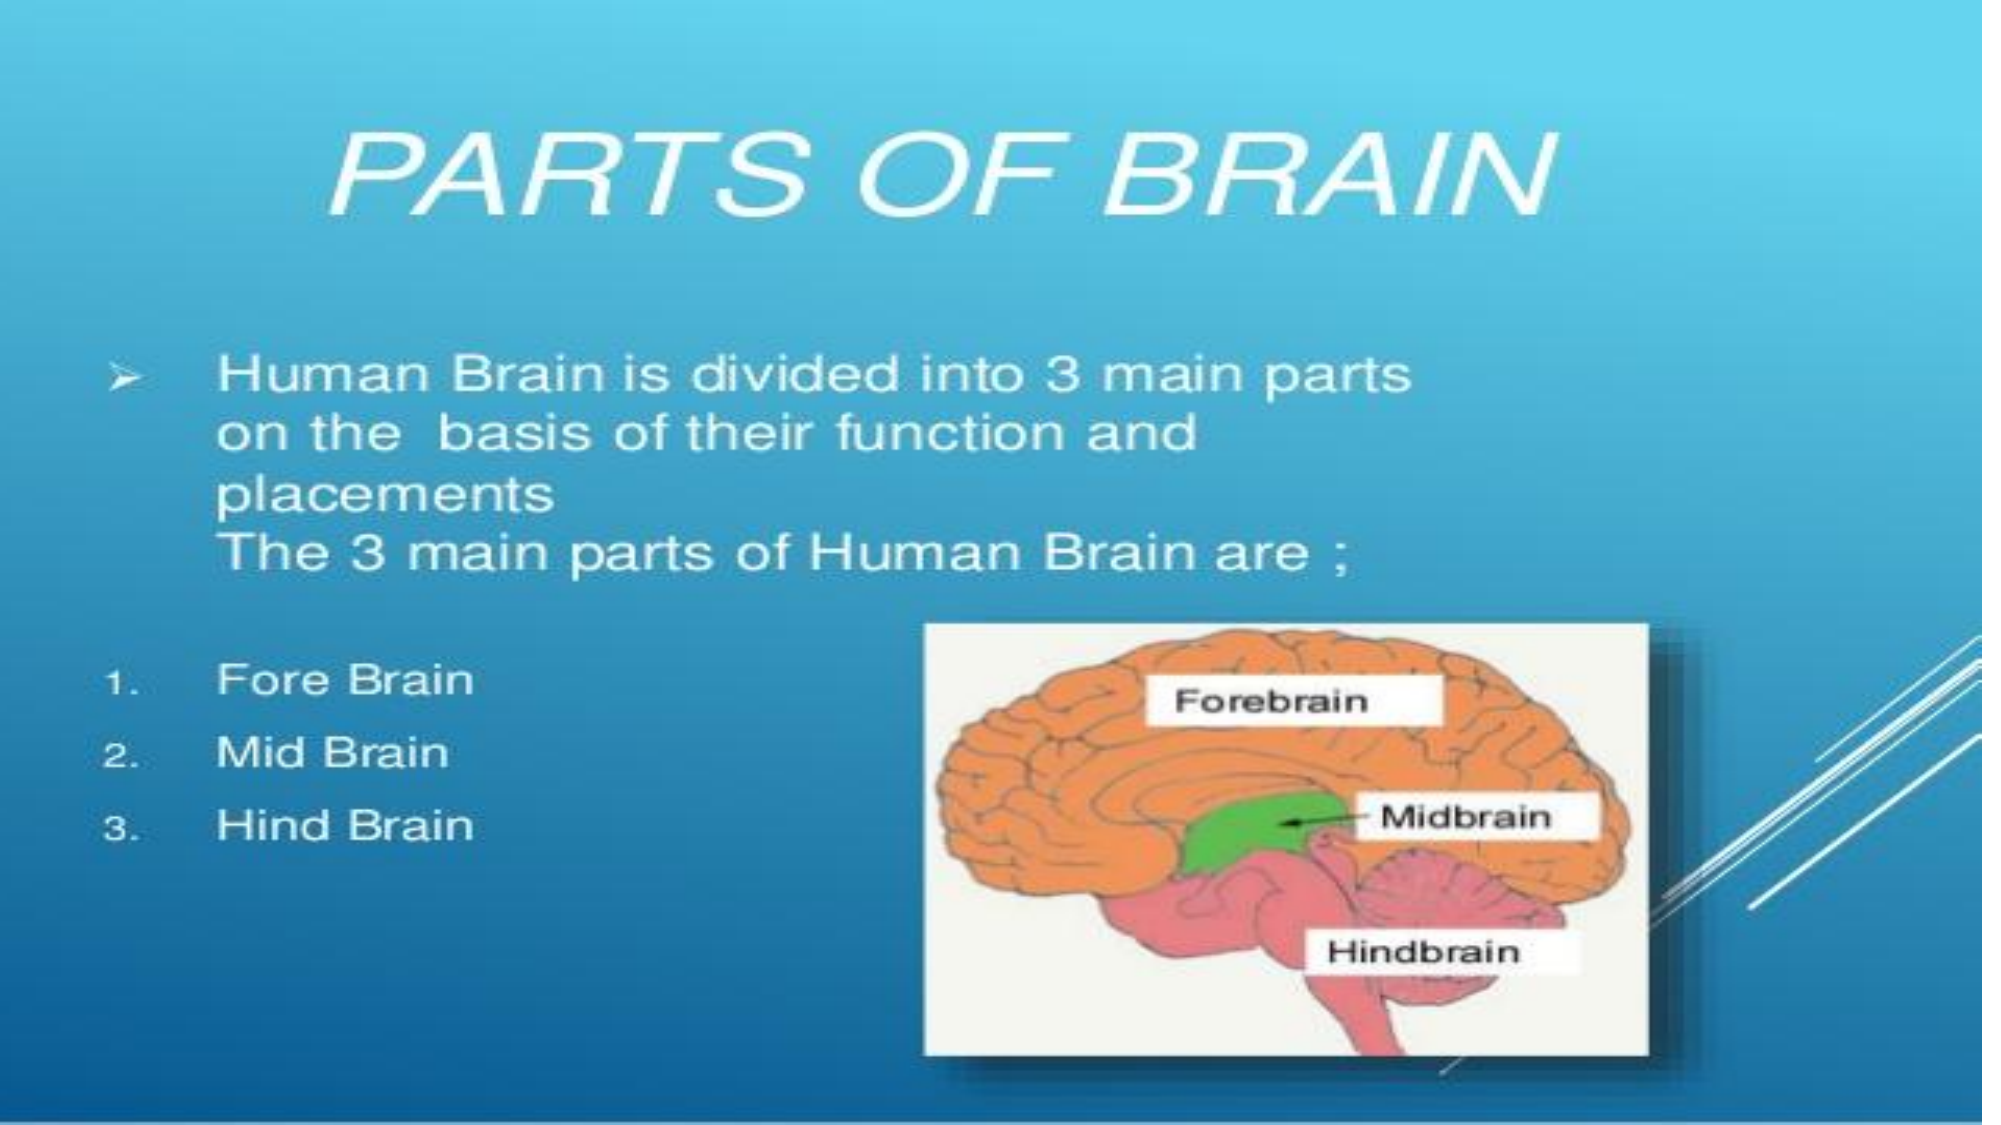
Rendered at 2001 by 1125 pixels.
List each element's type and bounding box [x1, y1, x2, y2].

list [0, 0, 1982, 1125]
